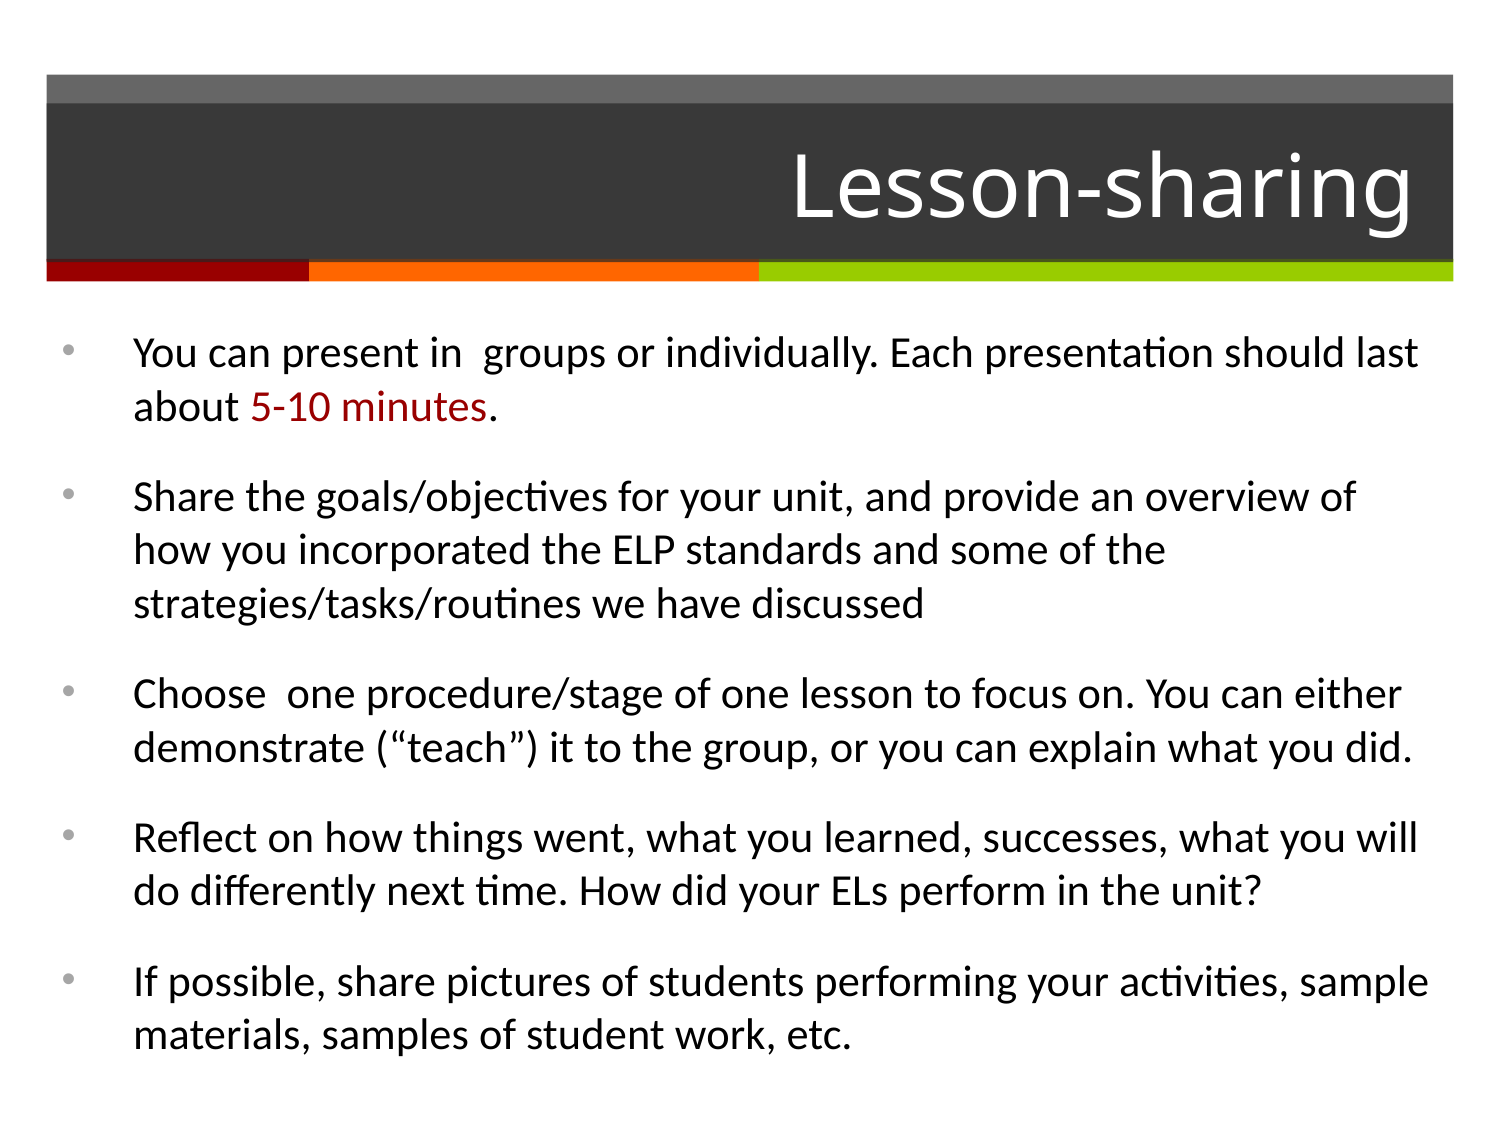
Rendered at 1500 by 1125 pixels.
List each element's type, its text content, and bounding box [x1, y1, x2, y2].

list You can present in groups or individually. Each presentation should last about 5-10 minutes. Share the goals/objectives for your unit, and provide an overview of how you incorporated the ELP standards and some of the strategies/tasks/routines we have discussed Choose one procedure/stage of one lesson to focus on. You can either demonstrate (“teach”) it to the group, or you can explain what you did. Reflect on how things went, what you learned, successes, what you will do differently next time. How did your ELs perform in the unit? If possible, share pictures of students performing your activities, sample materials, samples of student work, etc. [46, 315, 1454, 1081]
title Lesson-sharing [46, 103, 1454, 263]
